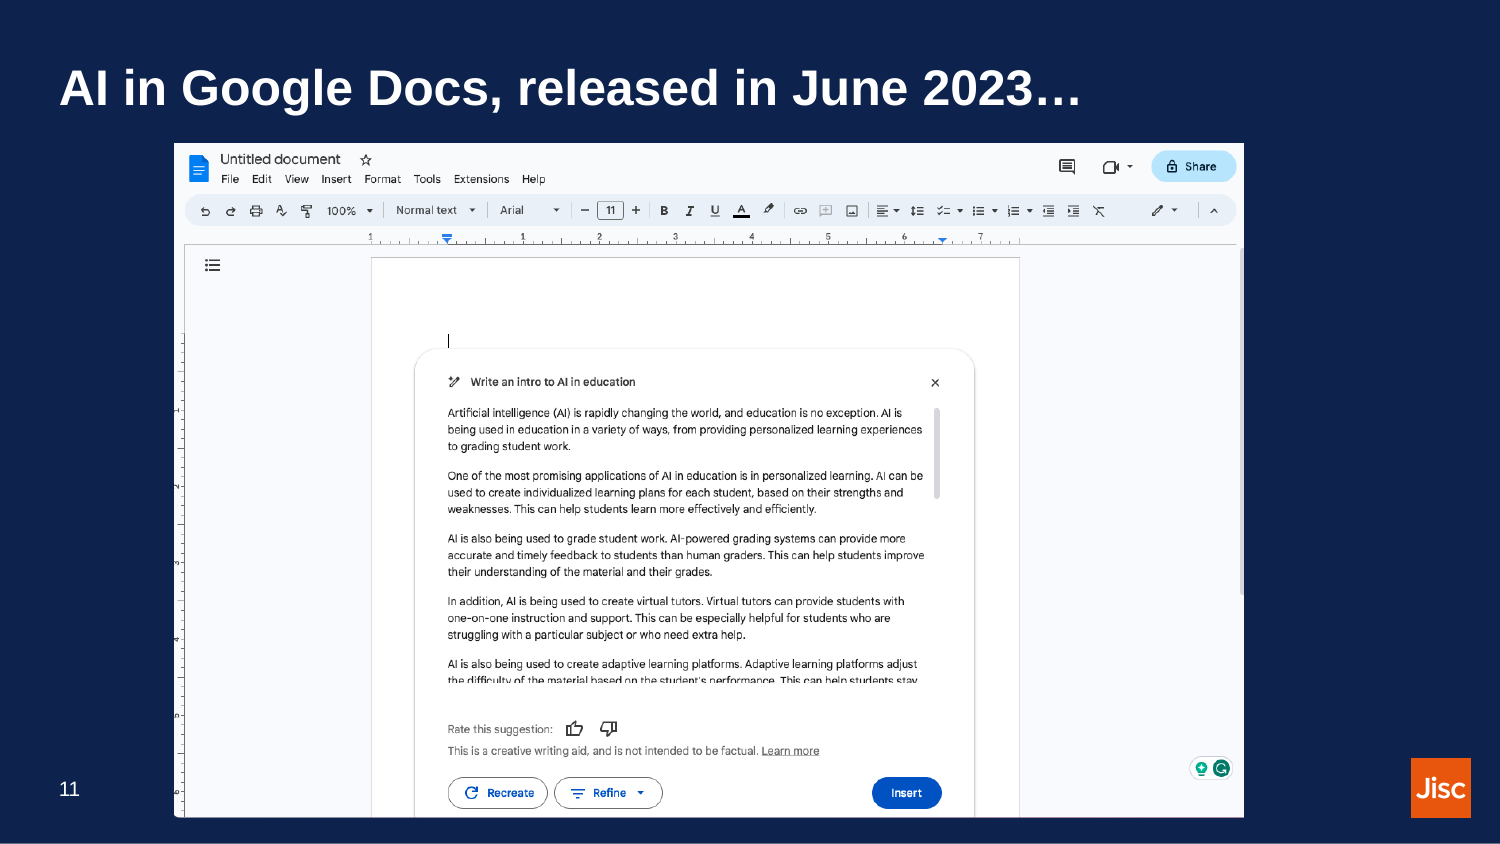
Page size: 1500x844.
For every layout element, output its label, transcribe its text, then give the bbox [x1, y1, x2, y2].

slide_number 11 [58, 758, 92, 818]
title AI in Google Docs, released in June 2023… [58, 55, 1129, 112]
picture [1411, 758, 1471, 818]
picture [174, 143, 1244, 818]
